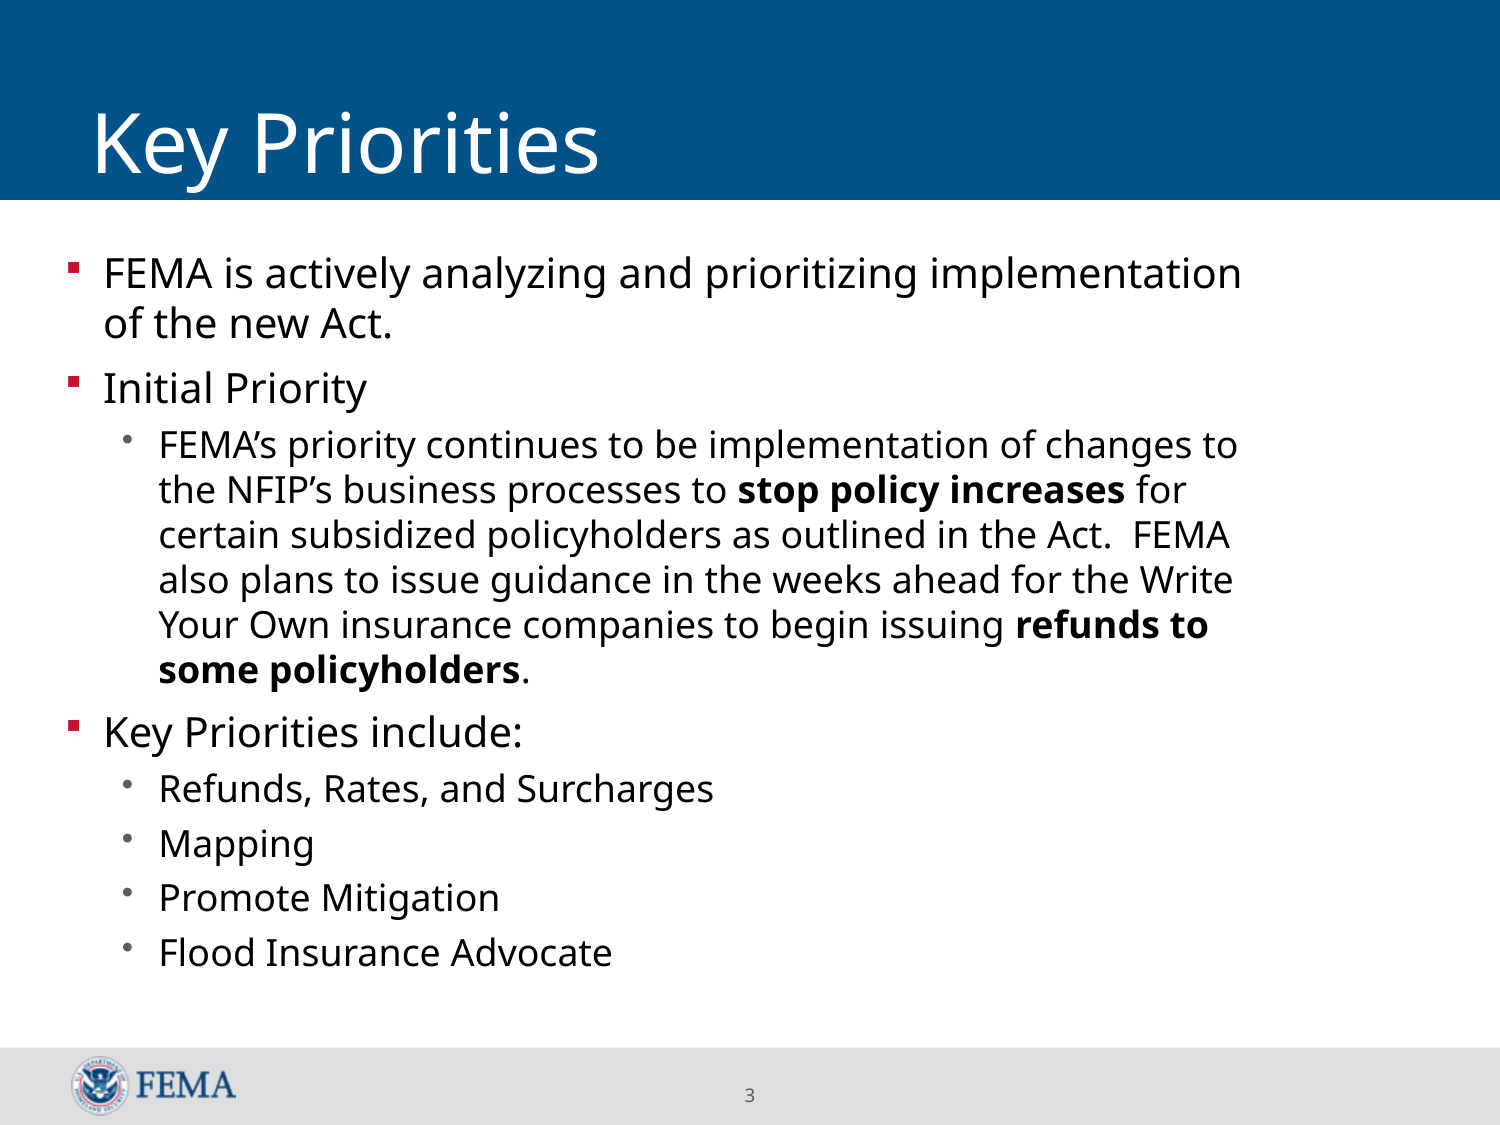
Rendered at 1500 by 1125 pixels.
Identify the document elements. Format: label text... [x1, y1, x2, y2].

list FEMA is actively analyzing and prioritizing implementation of the new Act. Initial Priority FEMA’s priority continues to be implementation of changes to the NFIP’s business processes to stop policy increases for certain subsidized policyholders as outlined in the Act. FEMA also plans to issue guidance in the weeks ahead for the Write Your Own insurance companies to begin issuing refunds to some policyholders. Key Priorities include: Refunds, Rates, and Surcharges Mapping Promote Mitigation Flood Insurance Advocate [50, 239, 1275, 1050]
picture [71, 1056, 236, 1116]
title Key Priorities [75, 0, 1425, 197]
